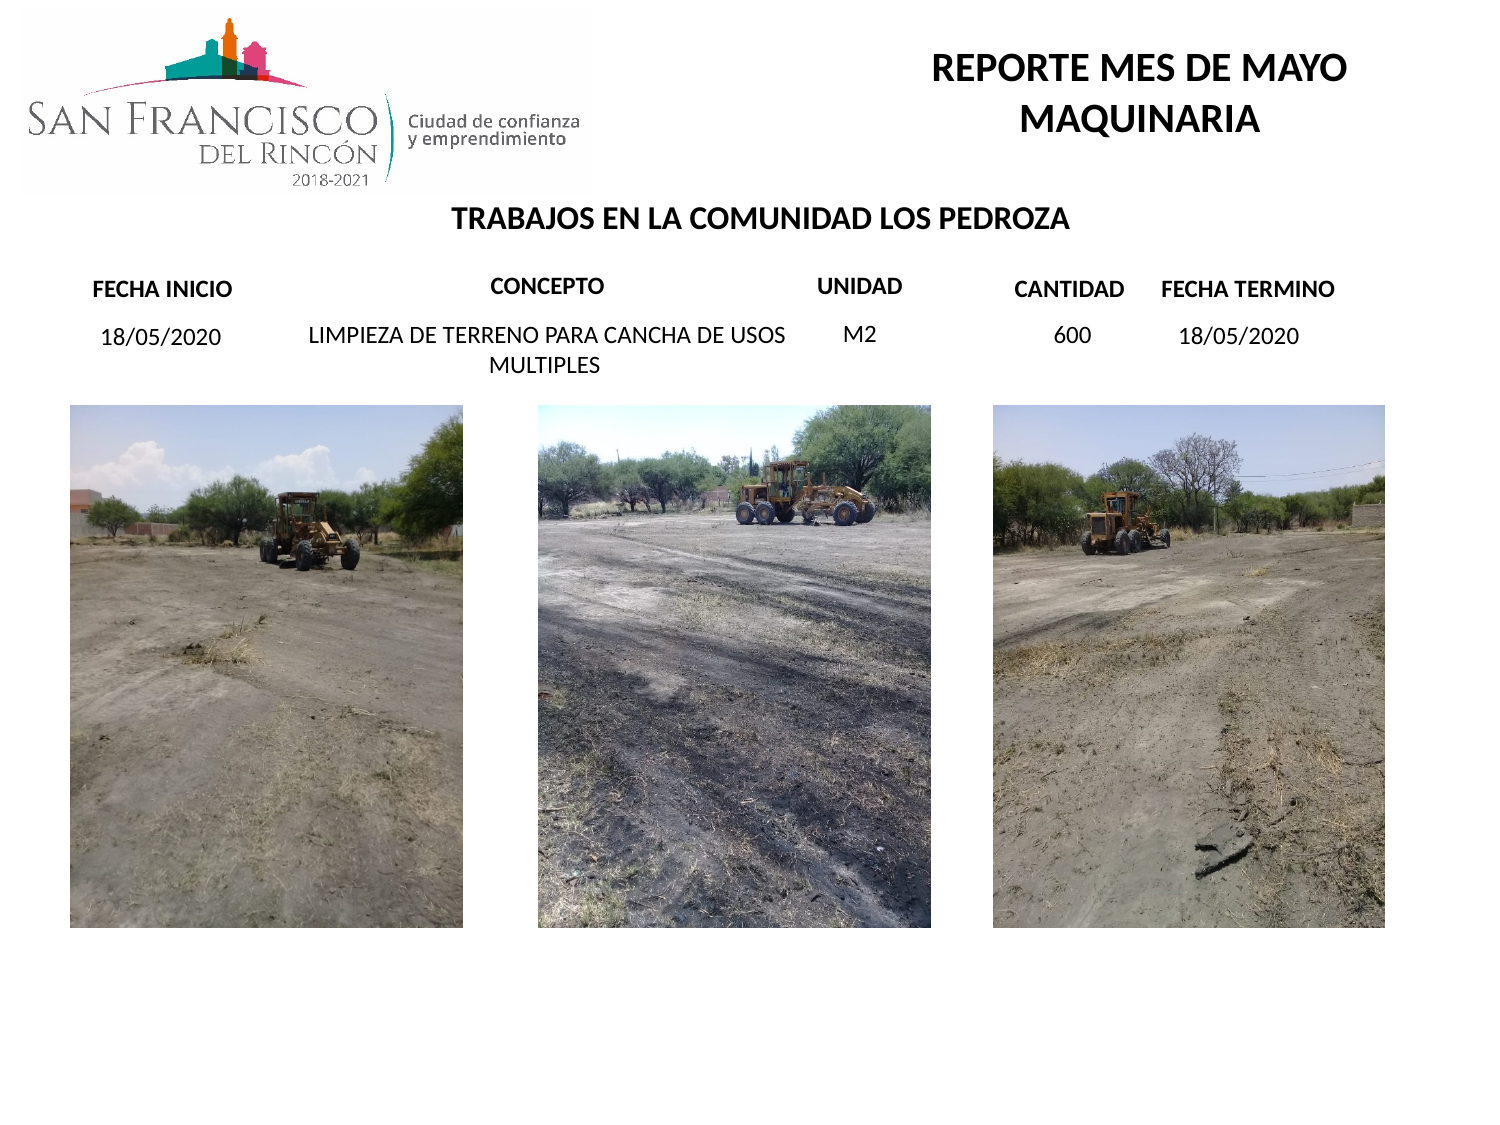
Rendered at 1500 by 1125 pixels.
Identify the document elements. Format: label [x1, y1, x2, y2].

picture [21, 6, 594, 197]
picture [538, 405, 931, 929]
text_box [28, 32, 1494, 388]
picture [992, 405, 1386, 929]
picture [70, 405, 463, 929]
